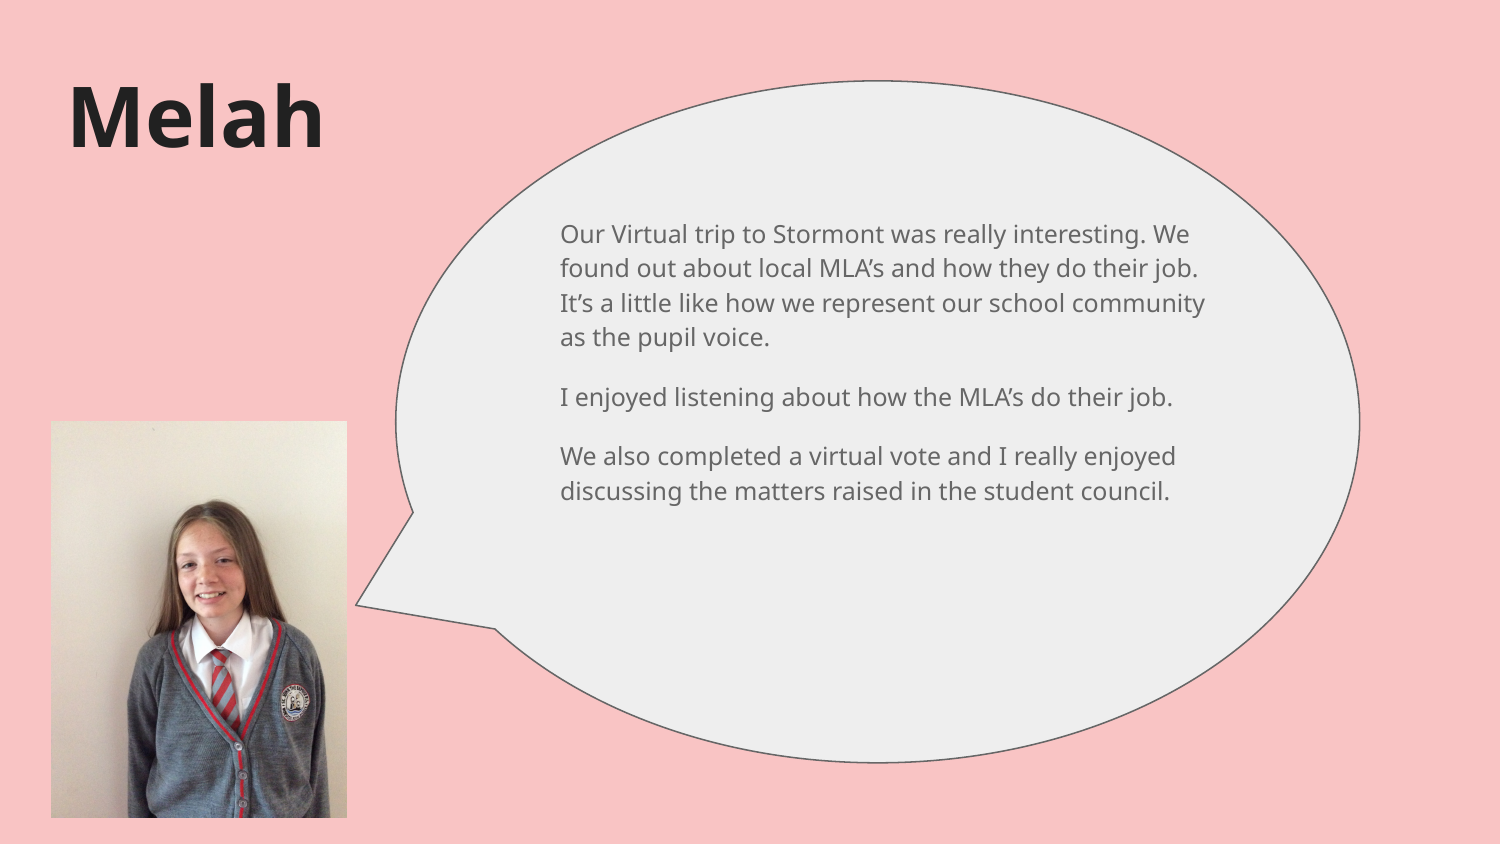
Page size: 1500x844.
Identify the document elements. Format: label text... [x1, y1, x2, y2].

text_box Our Virtual trip to Stormont was really interesting. We found out about local MLA’s and how they do their job. It’s a little like how we represent our school community as the pupil voice. I enjoyed listening about how the MLA’s do their job. We also completed a virtual vote and I really enjoyed discussing the matters raised in the student council. [545, 199, 1235, 520]
text_box [355, 80, 1360, 763]
title Melah [51, 48, 1449, 180]
picture [50, 421, 347, 818]
